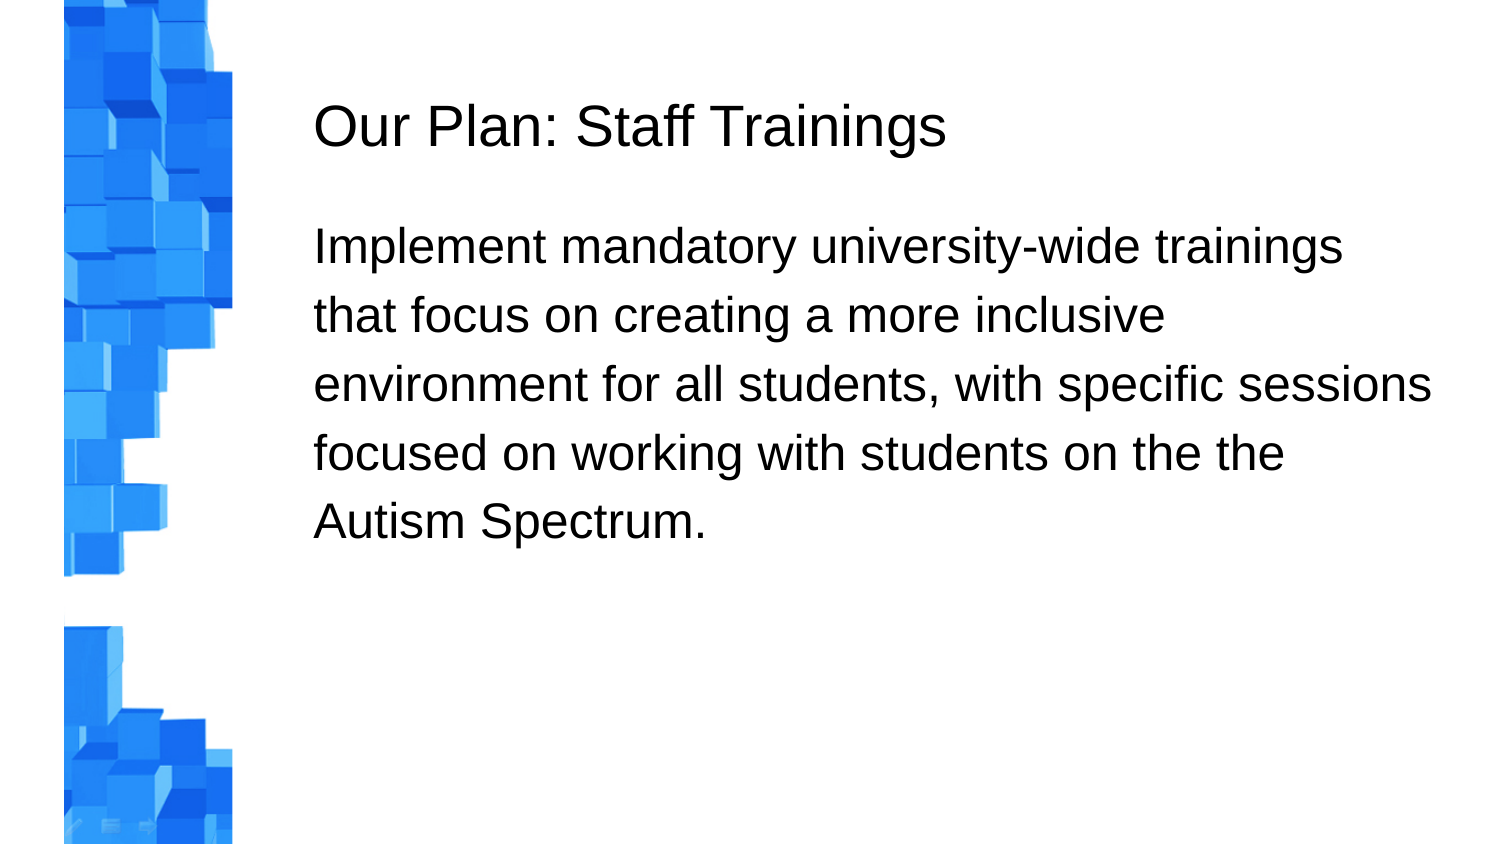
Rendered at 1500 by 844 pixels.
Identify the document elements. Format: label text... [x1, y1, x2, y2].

picture [63, 0, 233, 844]
title Our Plan: Staff Trainings [298, 72, 1449, 167]
list Implement mandatory university-wide trainings that focus on creating a more inclusive environment for all students, with specific sessions focused on working with students on the the Autism Spectrum. [298, 189, 1449, 750]
